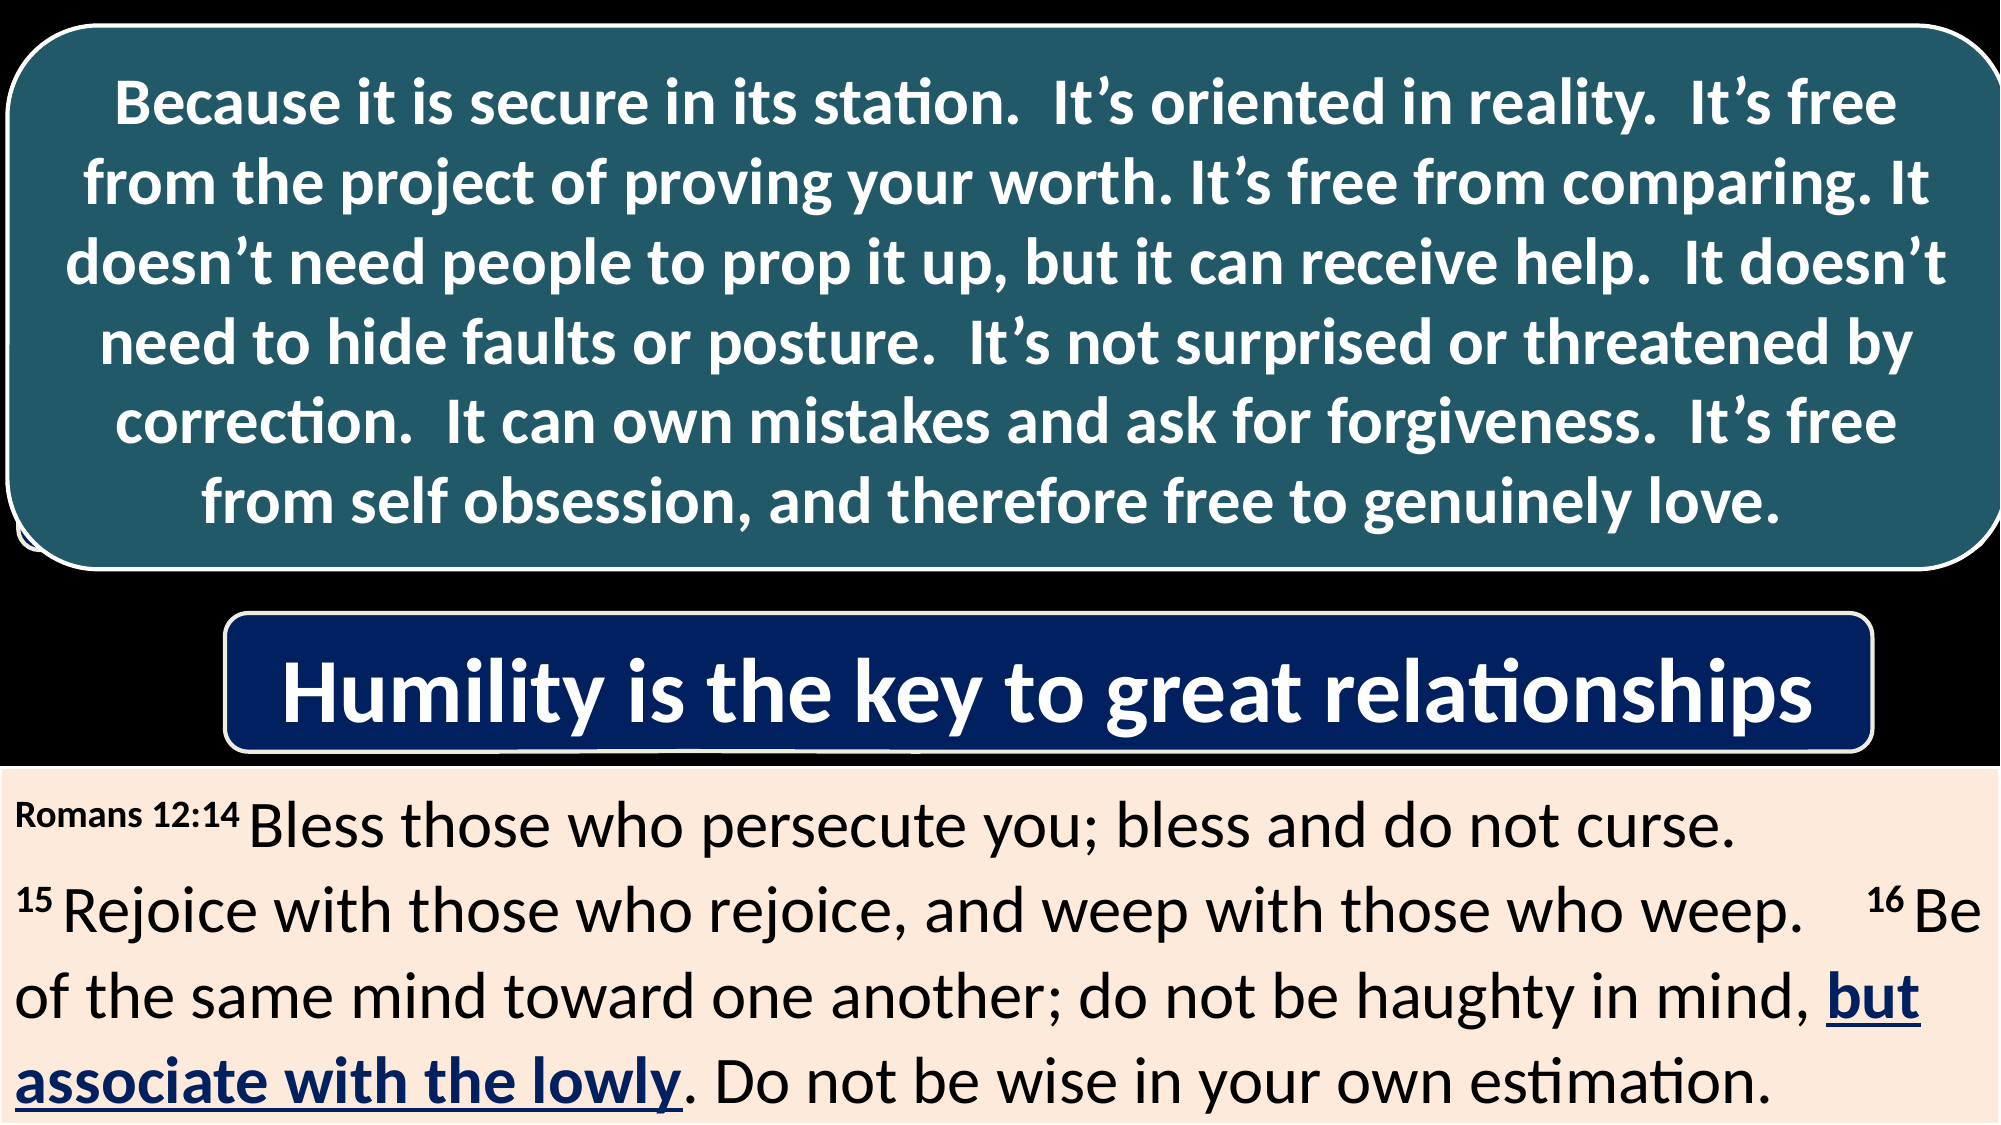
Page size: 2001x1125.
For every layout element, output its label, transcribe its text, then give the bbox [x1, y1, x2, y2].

text_box Humility is the key to great relationships [222, 610, 1875, 754]
text_box Real love is worth it [0, 0, 2000, 162]
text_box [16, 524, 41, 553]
text_box Because it is secure in its station. It’s oriented in reality. It’s free from the project of proving your worth. It’s free from comparing. It doesn’t need people to prop it up, but it can receive help. It doesn’t need to hide faults or posture. It’s not surprised or threatened by correction. It can own mistakes and ask for forgiveness. It’s free from self obsession, and therefore free to genuinely love. [5, 23, 2000, 572]
text_box Romans 12:14 Bless those who persecute you; bless and do not curse. 15 Rejoice with those who rejoice, and weep with those who weep. 16 Be of the same mind toward one another; do not be haughty in mind, but associate with the lowly. Do not be wise in your own estimation. [0, 766, 2000, 1125]
